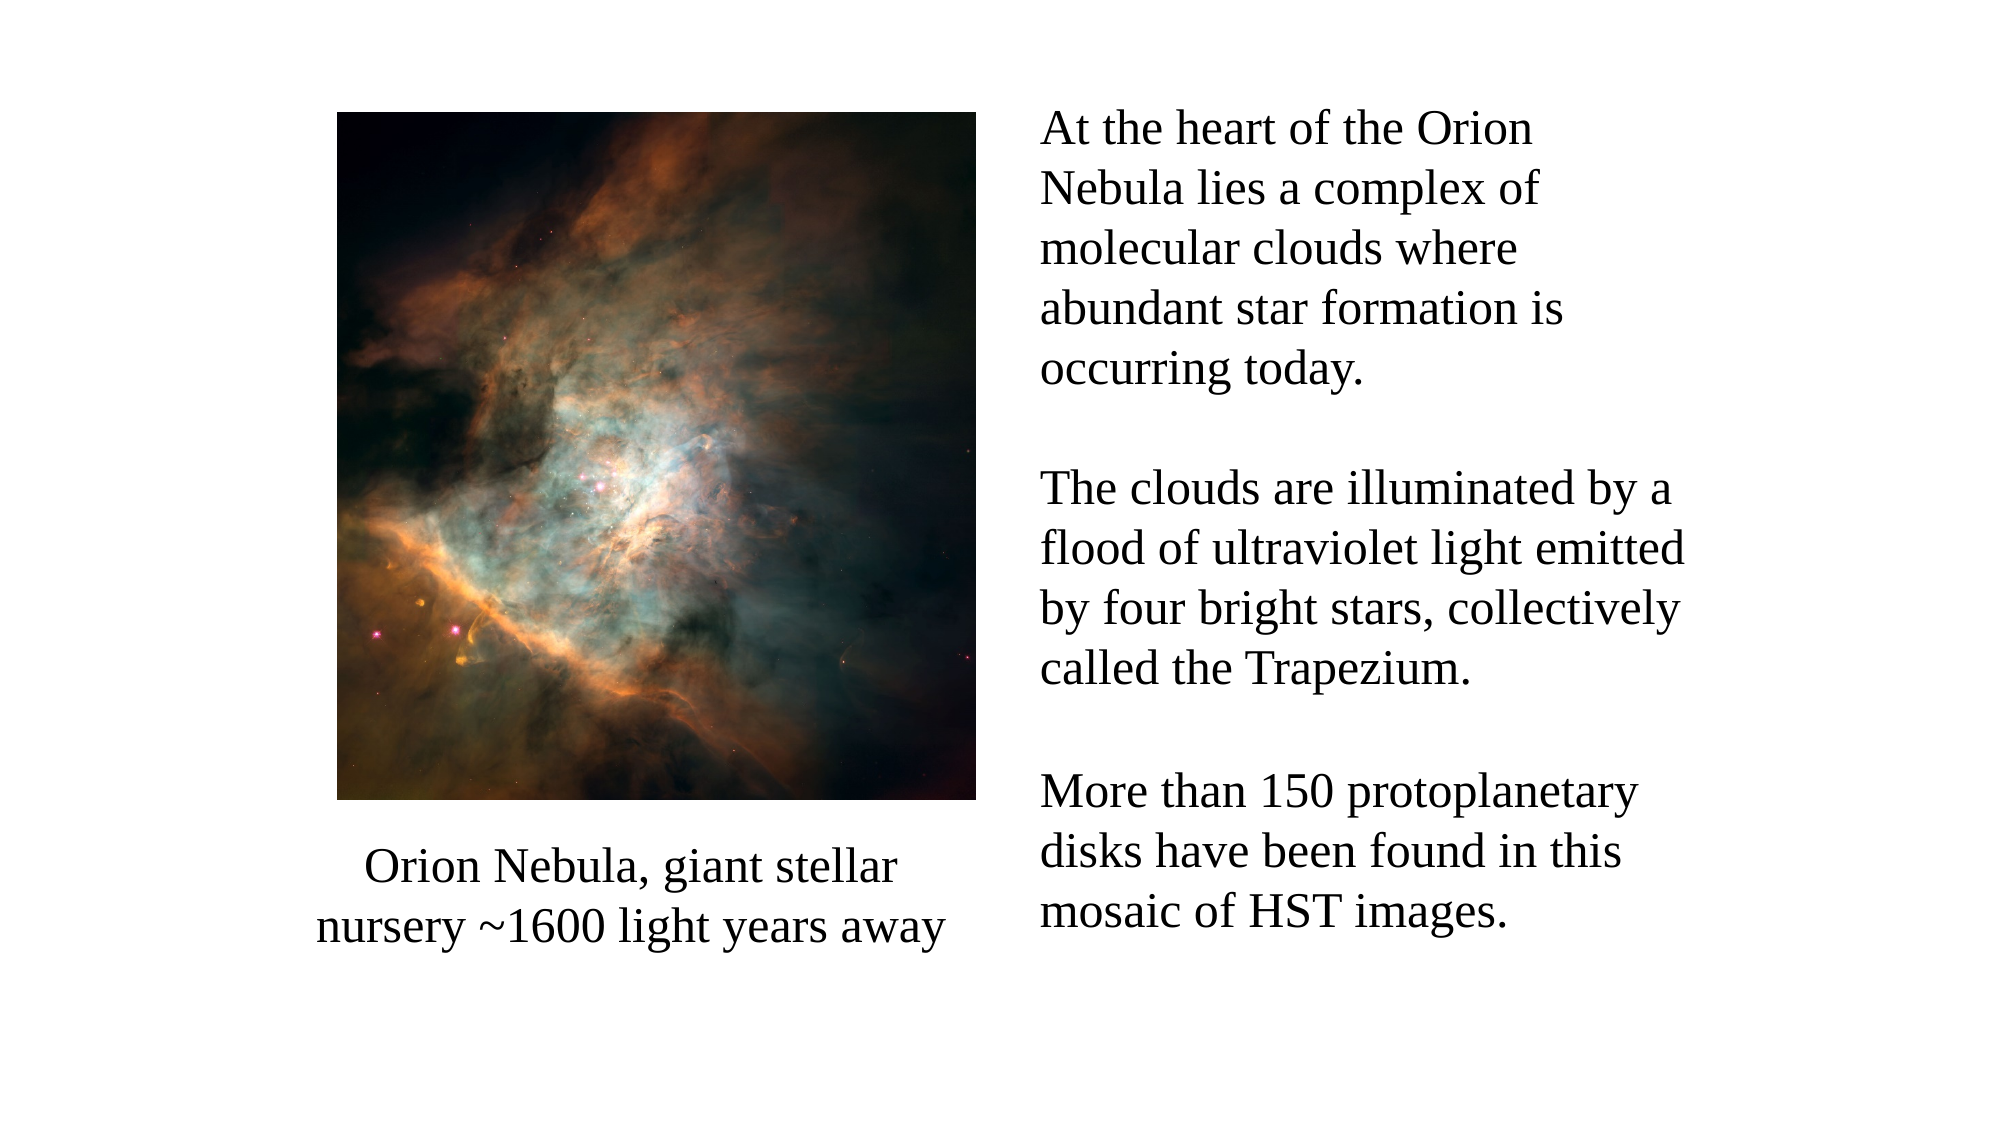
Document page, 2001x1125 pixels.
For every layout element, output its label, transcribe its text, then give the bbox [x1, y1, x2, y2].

text_box More than 150 protoplanetary disks have been found in this mosaic of HST images. [1024, 749, 1713, 945]
text_box Orion Nebula, giant stellar nursery ~1600 light years away [287, 824, 975, 960]
picture [337, 112, 976, 800]
text_box At the heart of the Orion Nebula lies a complex of molecular clouds where abundant star formation is occurring today. The clouds are illuminated by a flood of ultraviolet light emitted by four bright stars, collectively called the Trapezium. [1024, 87, 1703, 703]
